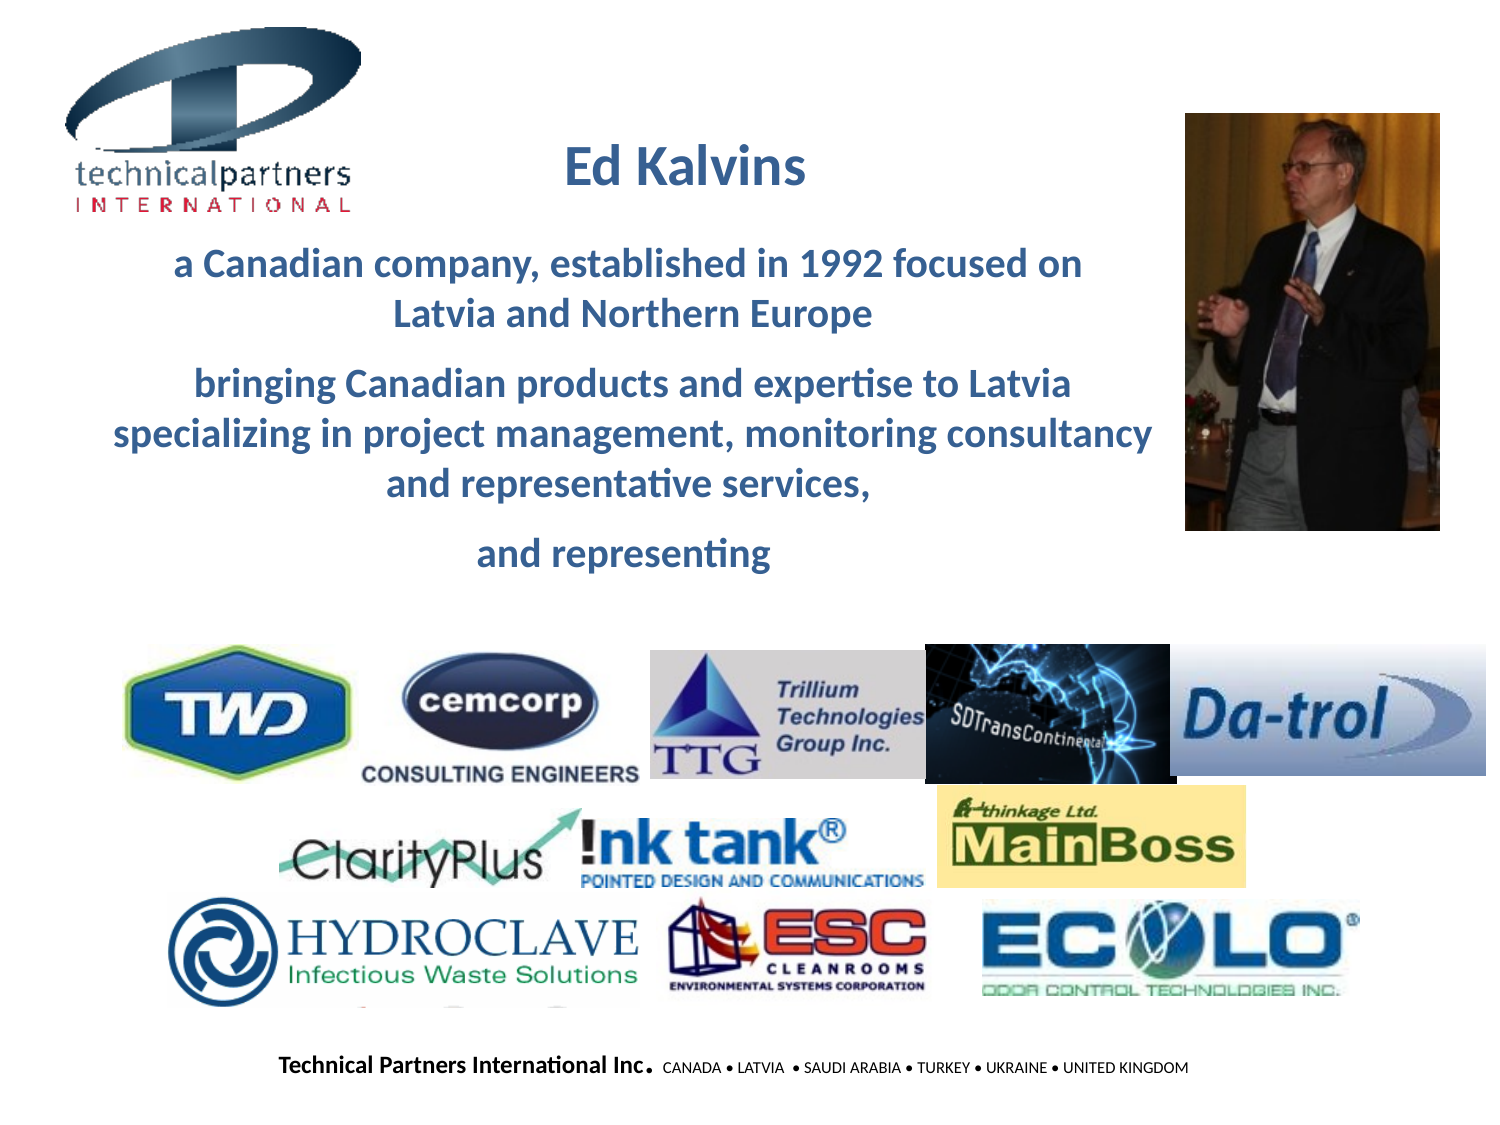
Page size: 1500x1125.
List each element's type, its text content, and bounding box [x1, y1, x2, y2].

picture [279, 785, 1247, 1006]
picture [360, 650, 640, 787]
picture [64, 27, 361, 212]
picture [1185, 113, 1440, 532]
picture [650, 644, 1486, 784]
text_box Technical Partners International Inc. CANADA • LATVIA • SAUDI ARABIA • TURKEY • UKRAINE • UNITED KINGDOM [263, 1029, 1247, 1110]
text_box a Canadian company, established in 1992 focused on Latvia and Northern Europe bringing Canadian products and expertise to Latvia specializing in project management, monitoring consultancy and representative services, and representing [95, 228, 1171, 648]
text_box Ed Kalvins [549, 119, 827, 206]
picture [982, 899, 1360, 996]
picture [166, 892, 640, 1009]
picture [121, 644, 359, 784]
